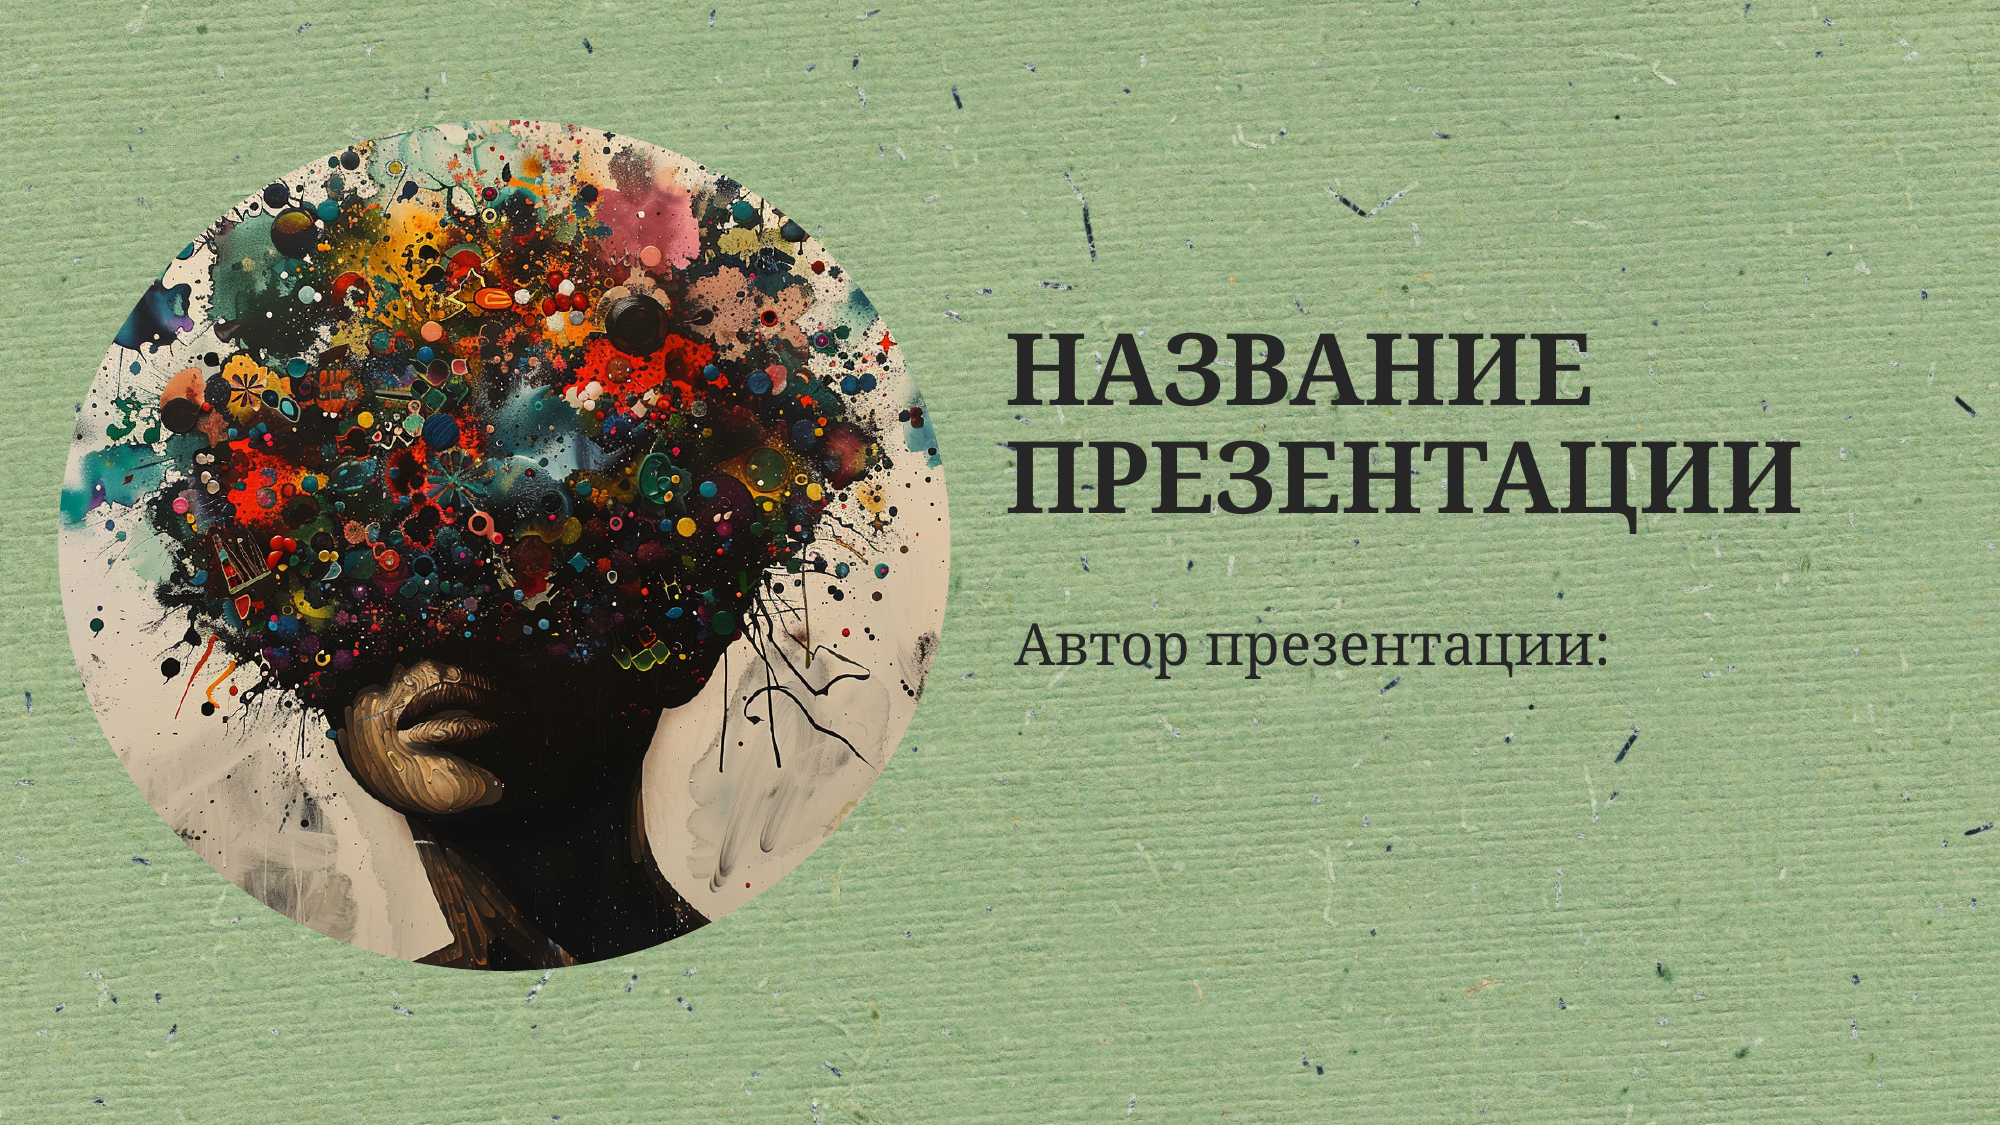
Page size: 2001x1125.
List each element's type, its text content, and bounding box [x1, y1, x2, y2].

text_box Автор презентации: [999, 599, 1793, 685]
picture [58, 119, 951, 971]
text_box НАЗВАНИЕ ПРЕЗЕНТАЦИИ [990, 312, 1953, 601]
